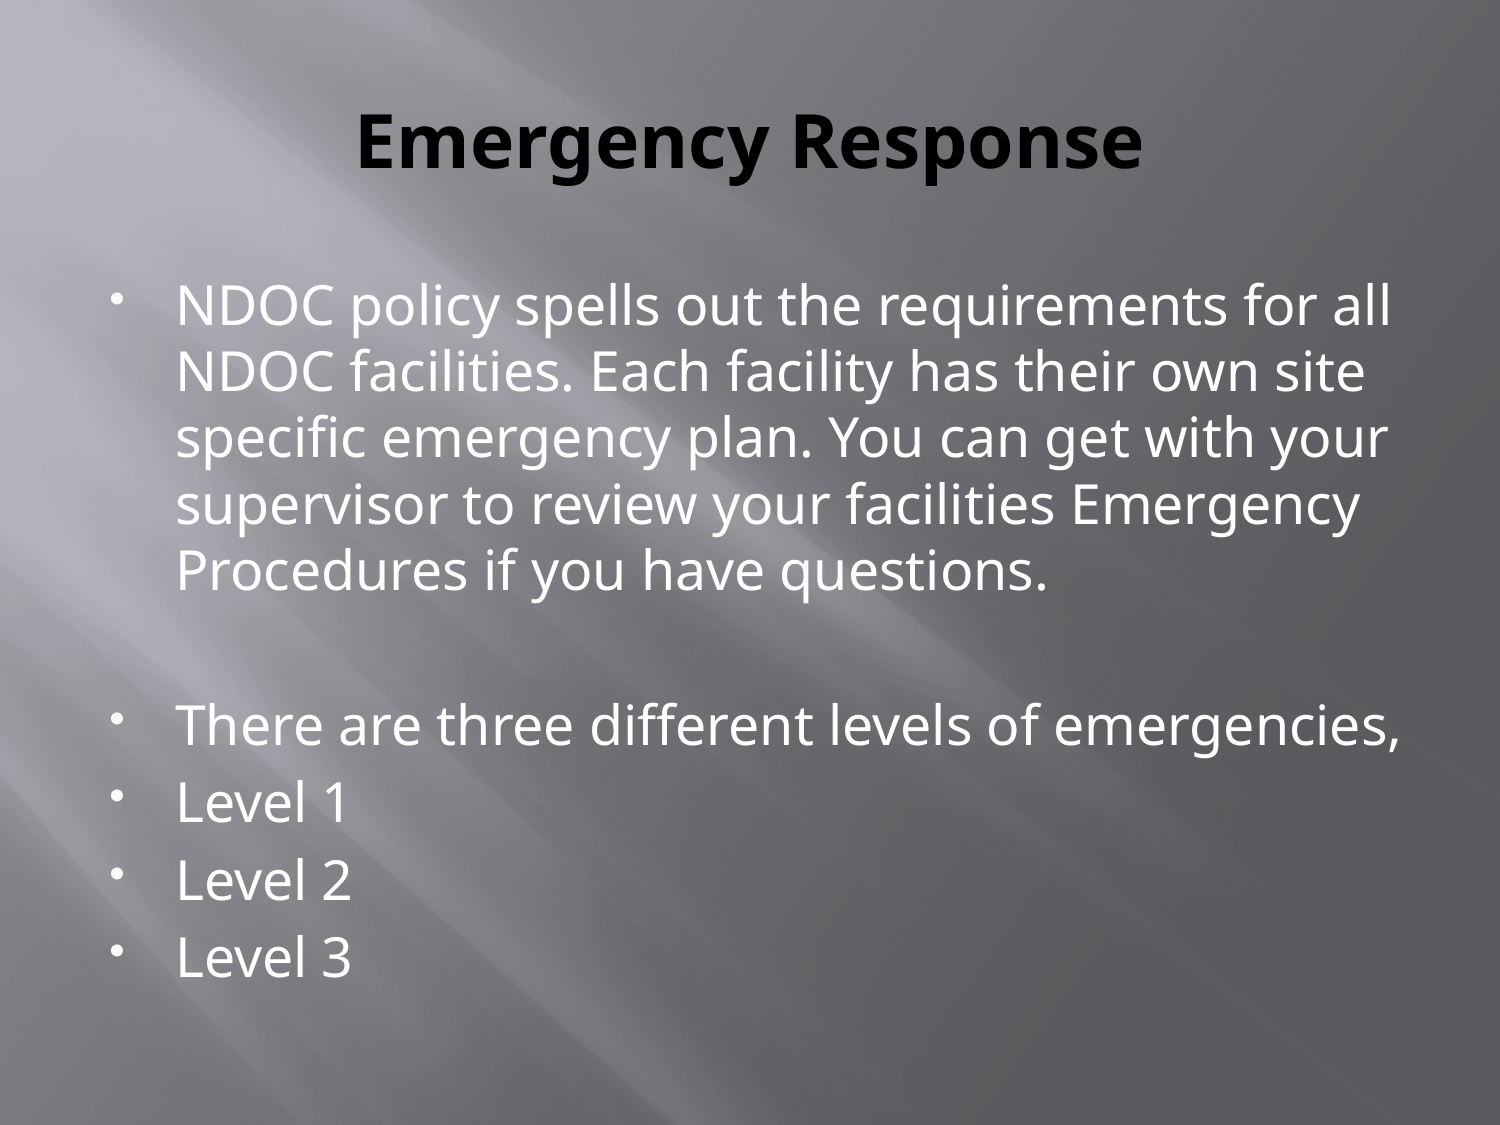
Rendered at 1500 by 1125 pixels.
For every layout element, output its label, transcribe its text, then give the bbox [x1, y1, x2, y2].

title Emergency Response [75, 45, 1425, 233]
list NDOC policy spells out the requirements for all NDOC facilities. Each facility has their own site specific emergency plan. You can get with your supervisor to review your facilities Emergency Procedures if you have questions. There are three different levels of emergencies, Level 1 Level 2 Level 3 [75, 262, 1425, 1035]
